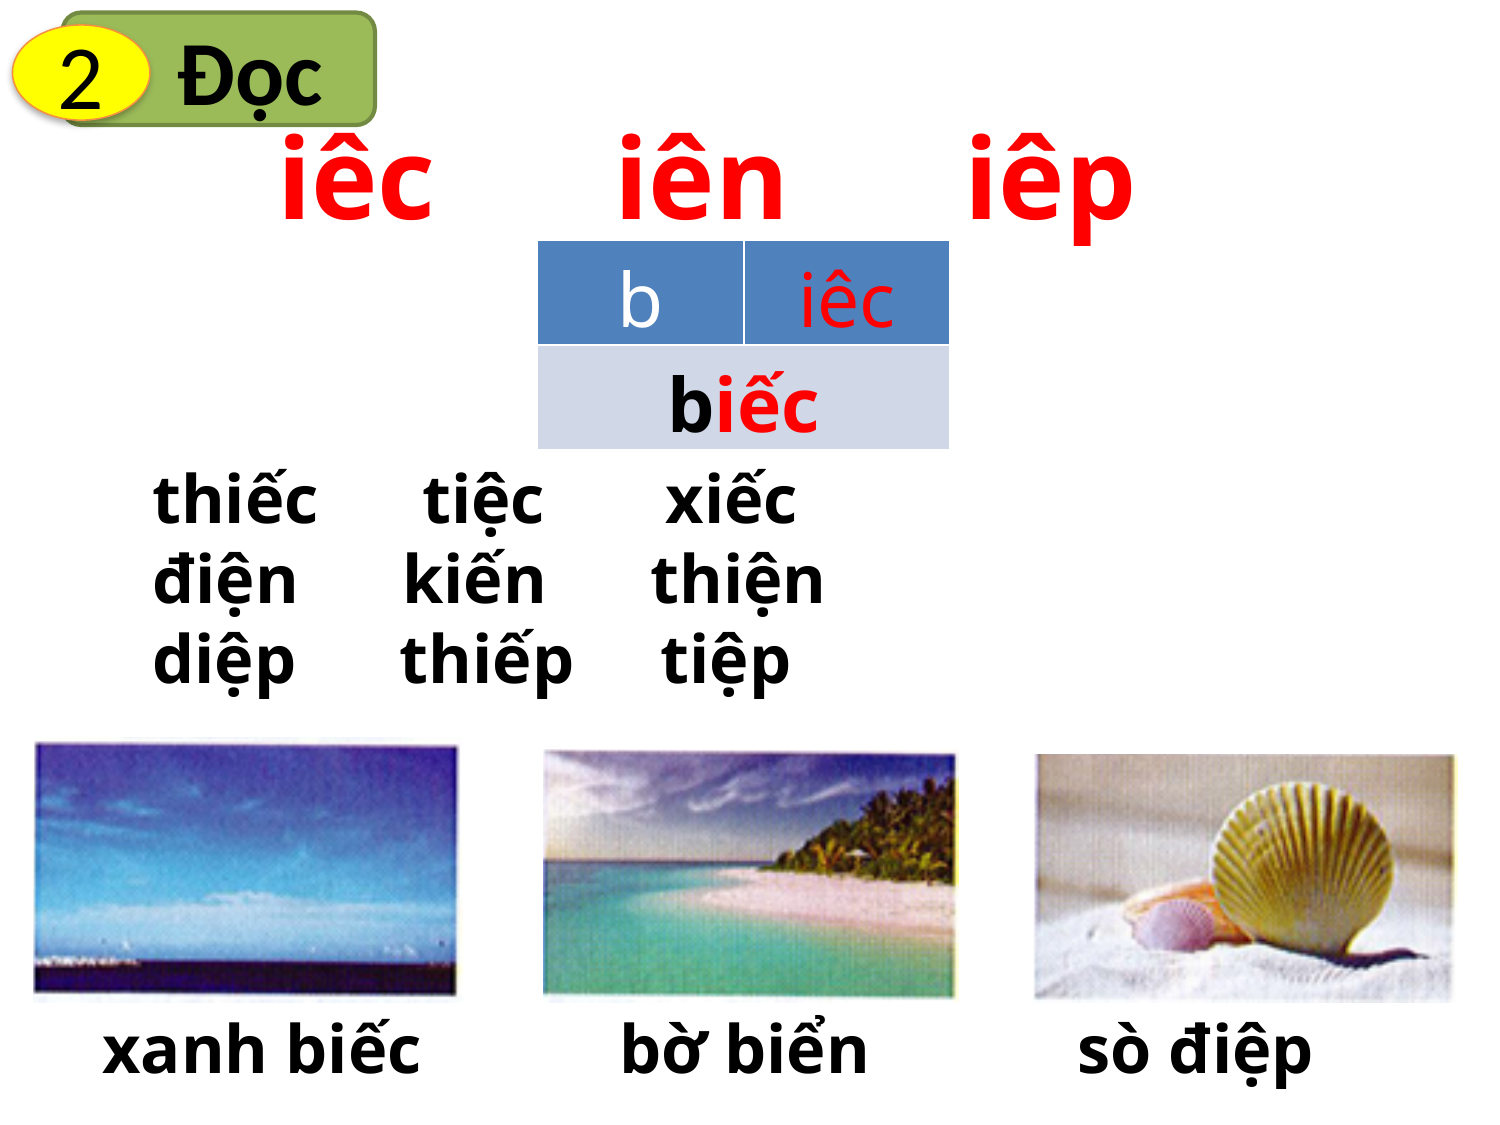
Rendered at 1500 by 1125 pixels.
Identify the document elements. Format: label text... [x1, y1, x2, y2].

text_box iêp [950, 99, 1213, 250]
text_box sò điệp [1062, 1011, 1375, 1095]
picture [543, 749, 959, 1003]
text_box 2 [11, 24, 151, 121]
table_header iêc [745, 241, 949, 344]
picture [1033, 754, 1458, 1003]
table_cell biếc [538, 346, 949, 449]
text_box iêc [262, 99, 525, 250]
text_box bờ biển [604, 1011, 918, 1095]
text_box xanh biếc [87, 999, 575, 1095]
text_box iên [600, 99, 863, 239]
table_header b [538, 241, 743, 344]
text_box thiếc tiệc xiếc điện kiến thiện diệp thiếp tiệp [137, 449, 1150, 705]
picture [33, 737, 463, 1003]
text_box Đọc [61, 10, 378, 128]
